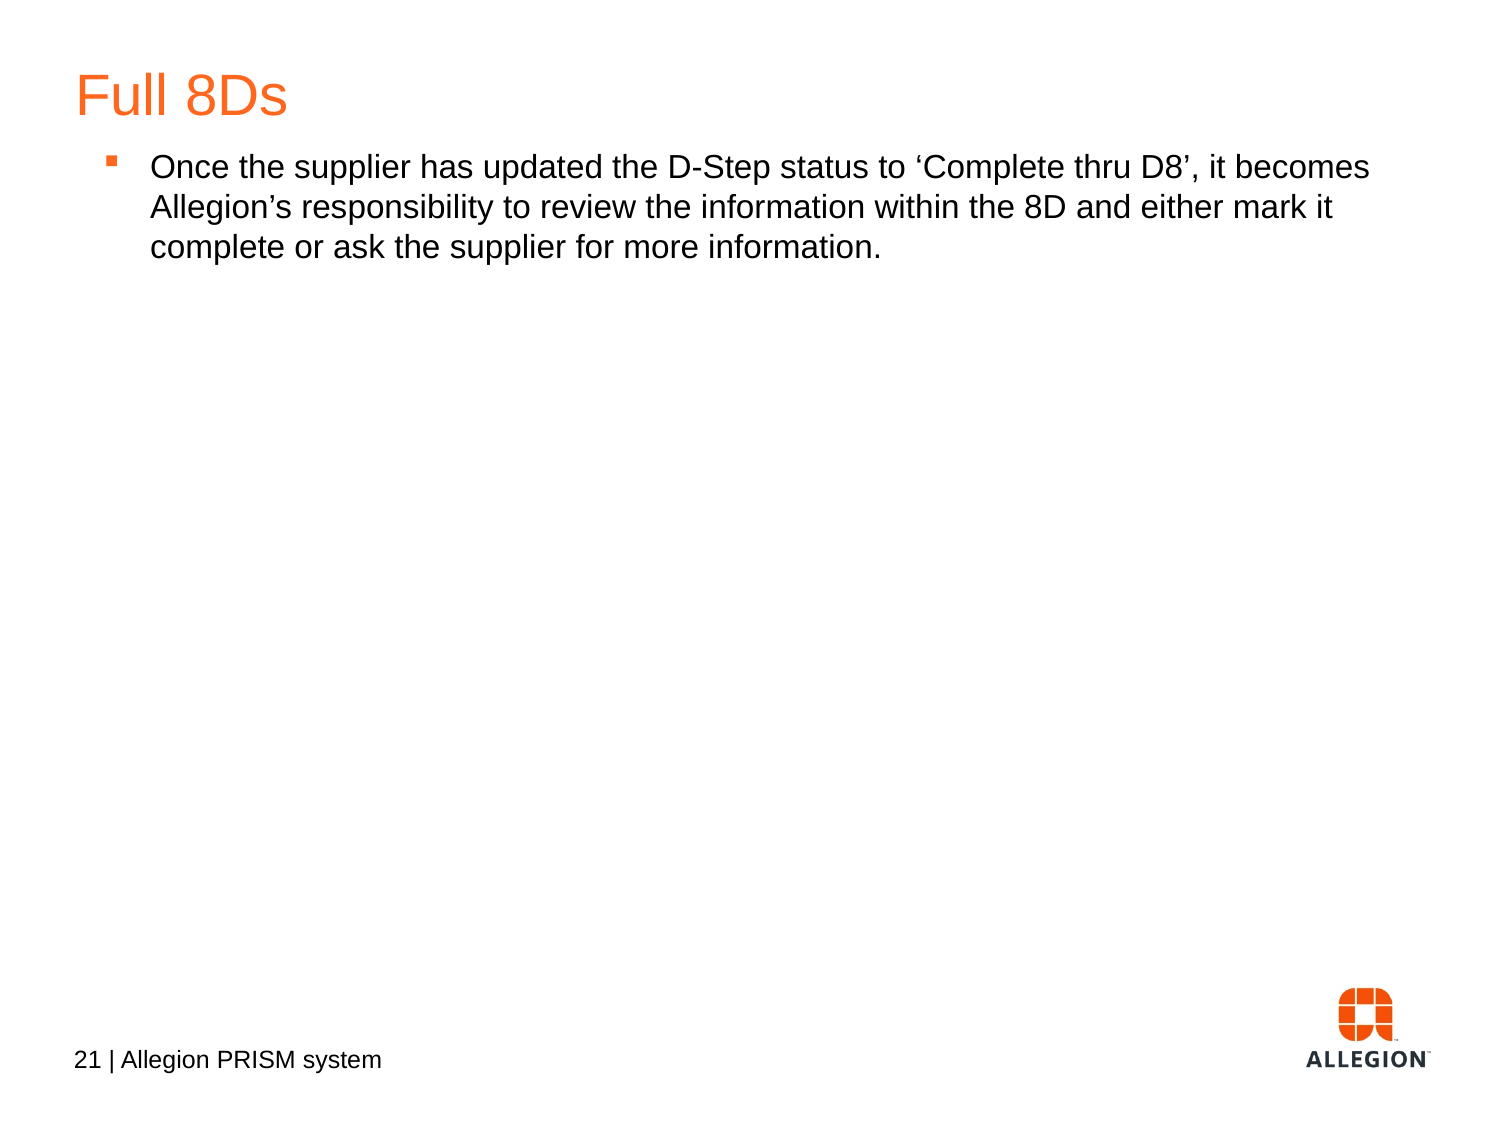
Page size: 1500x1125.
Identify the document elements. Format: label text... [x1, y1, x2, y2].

picture [1302, 984, 1434, 1071]
text_box Once the supplier has updated the D-Step status to ‘Complete thru D8’, it becomes Allegion’s responsibility to review the information within the 8D and either mark it complete or ask the supplier for more information. [74, 138, 1425, 1034]
title Full 8Ds [75, 49, 1425, 138]
